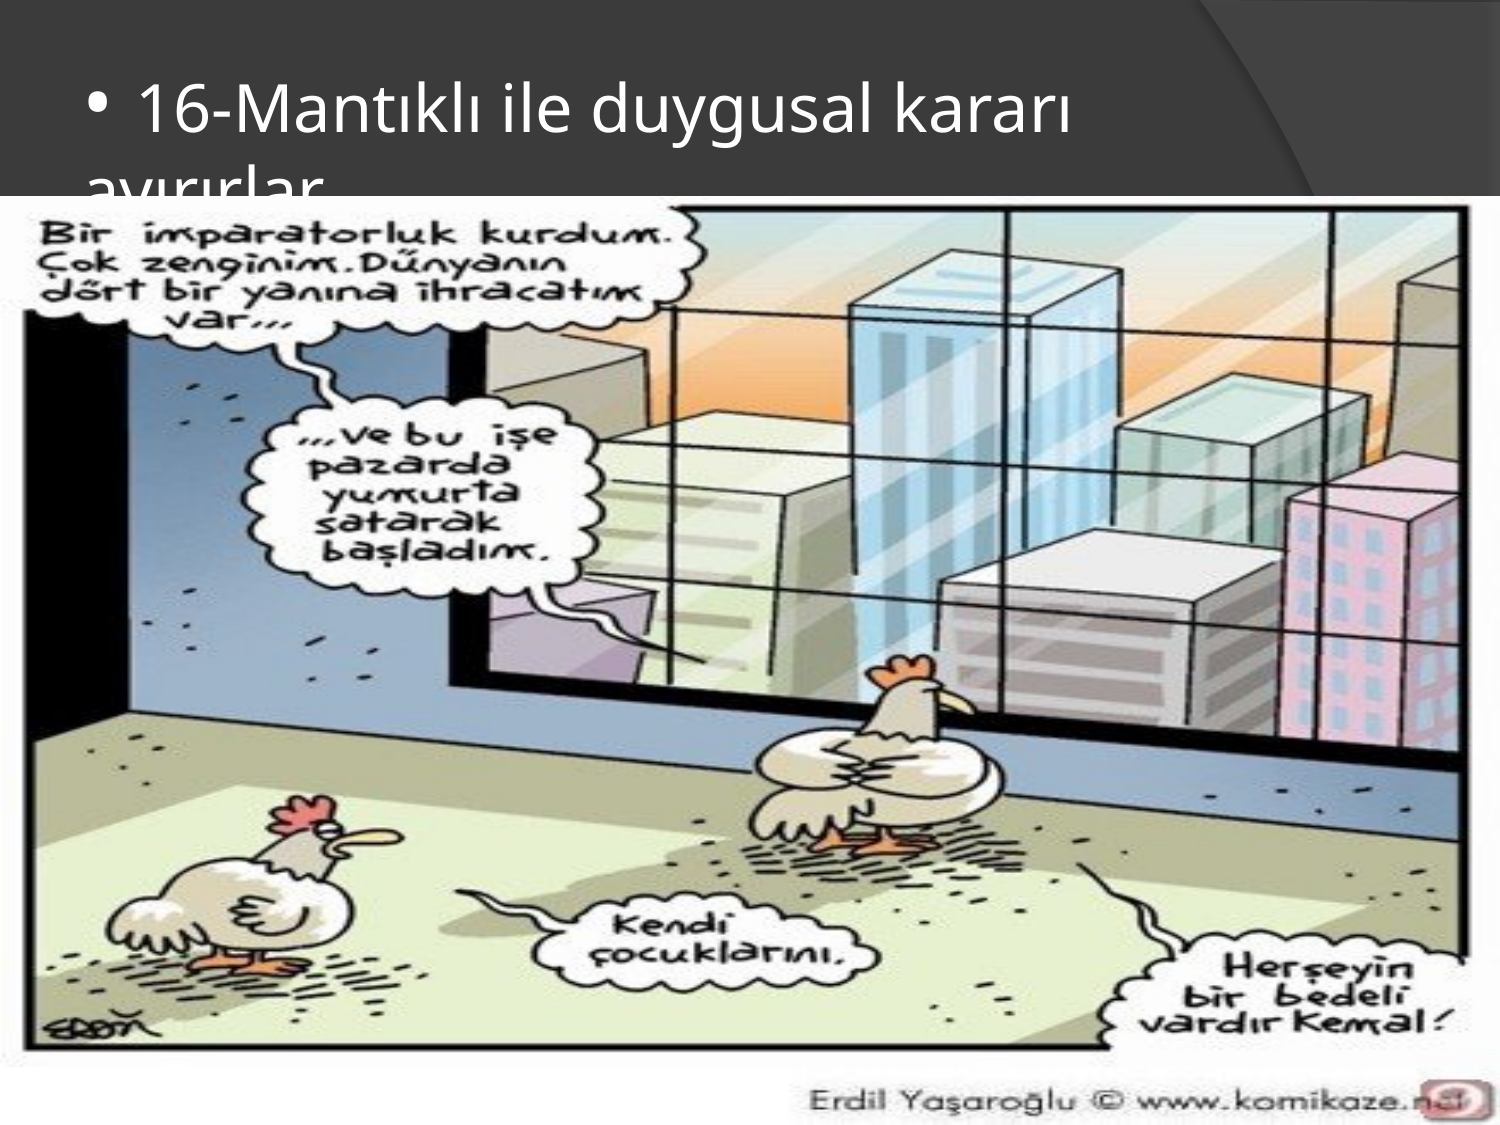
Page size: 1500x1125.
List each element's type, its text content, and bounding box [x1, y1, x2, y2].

title • 16-Mantıklı ile duygusal kararı ayırırlar. [75, 45, 1300, 186]
picture [0, 196, 1500, 1125]
